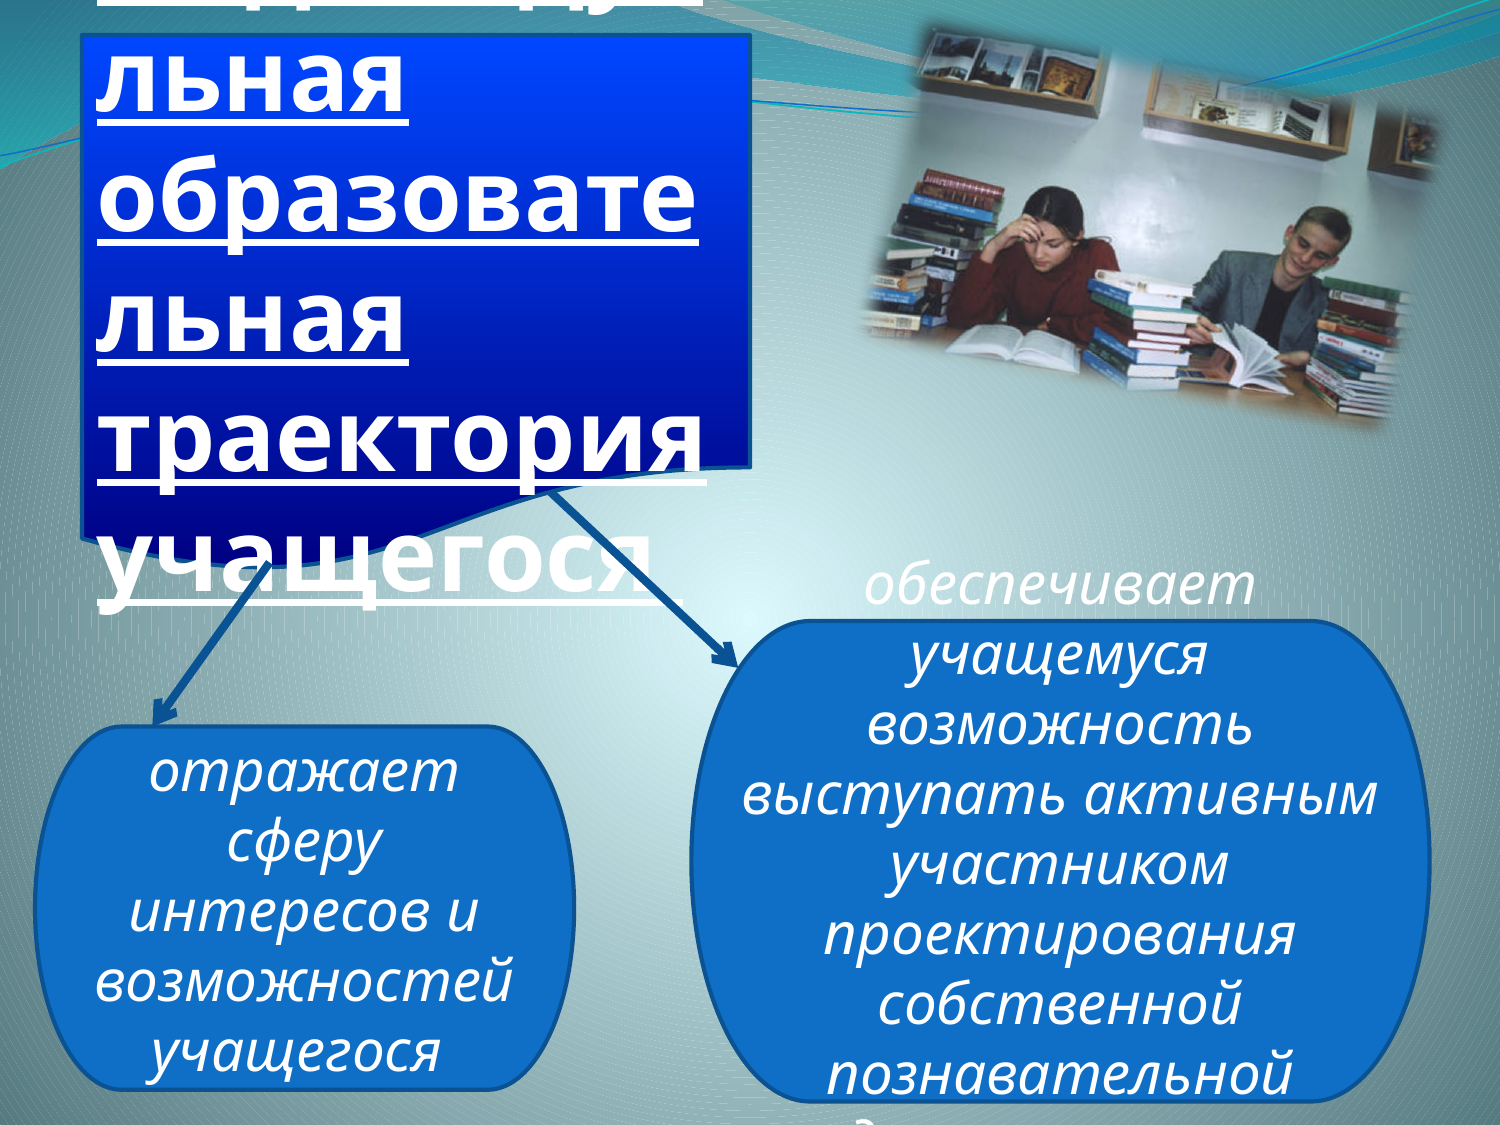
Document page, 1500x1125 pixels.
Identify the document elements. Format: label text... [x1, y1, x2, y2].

picture [871, 33, 1434, 404]
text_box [550, 491, 739, 669]
text_box обеспечивает учащемуся возможность выступать активным участником проектирования собственной познавательной деятельности [689, 618, 1432, 1104]
text_box отражает сферу интересов и возможностей учащегося [32, 724, 577, 1092]
text_box Индивидуальная образовательная траектория учащегося [79, 32, 753, 570]
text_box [128, 585, 294, 704]
